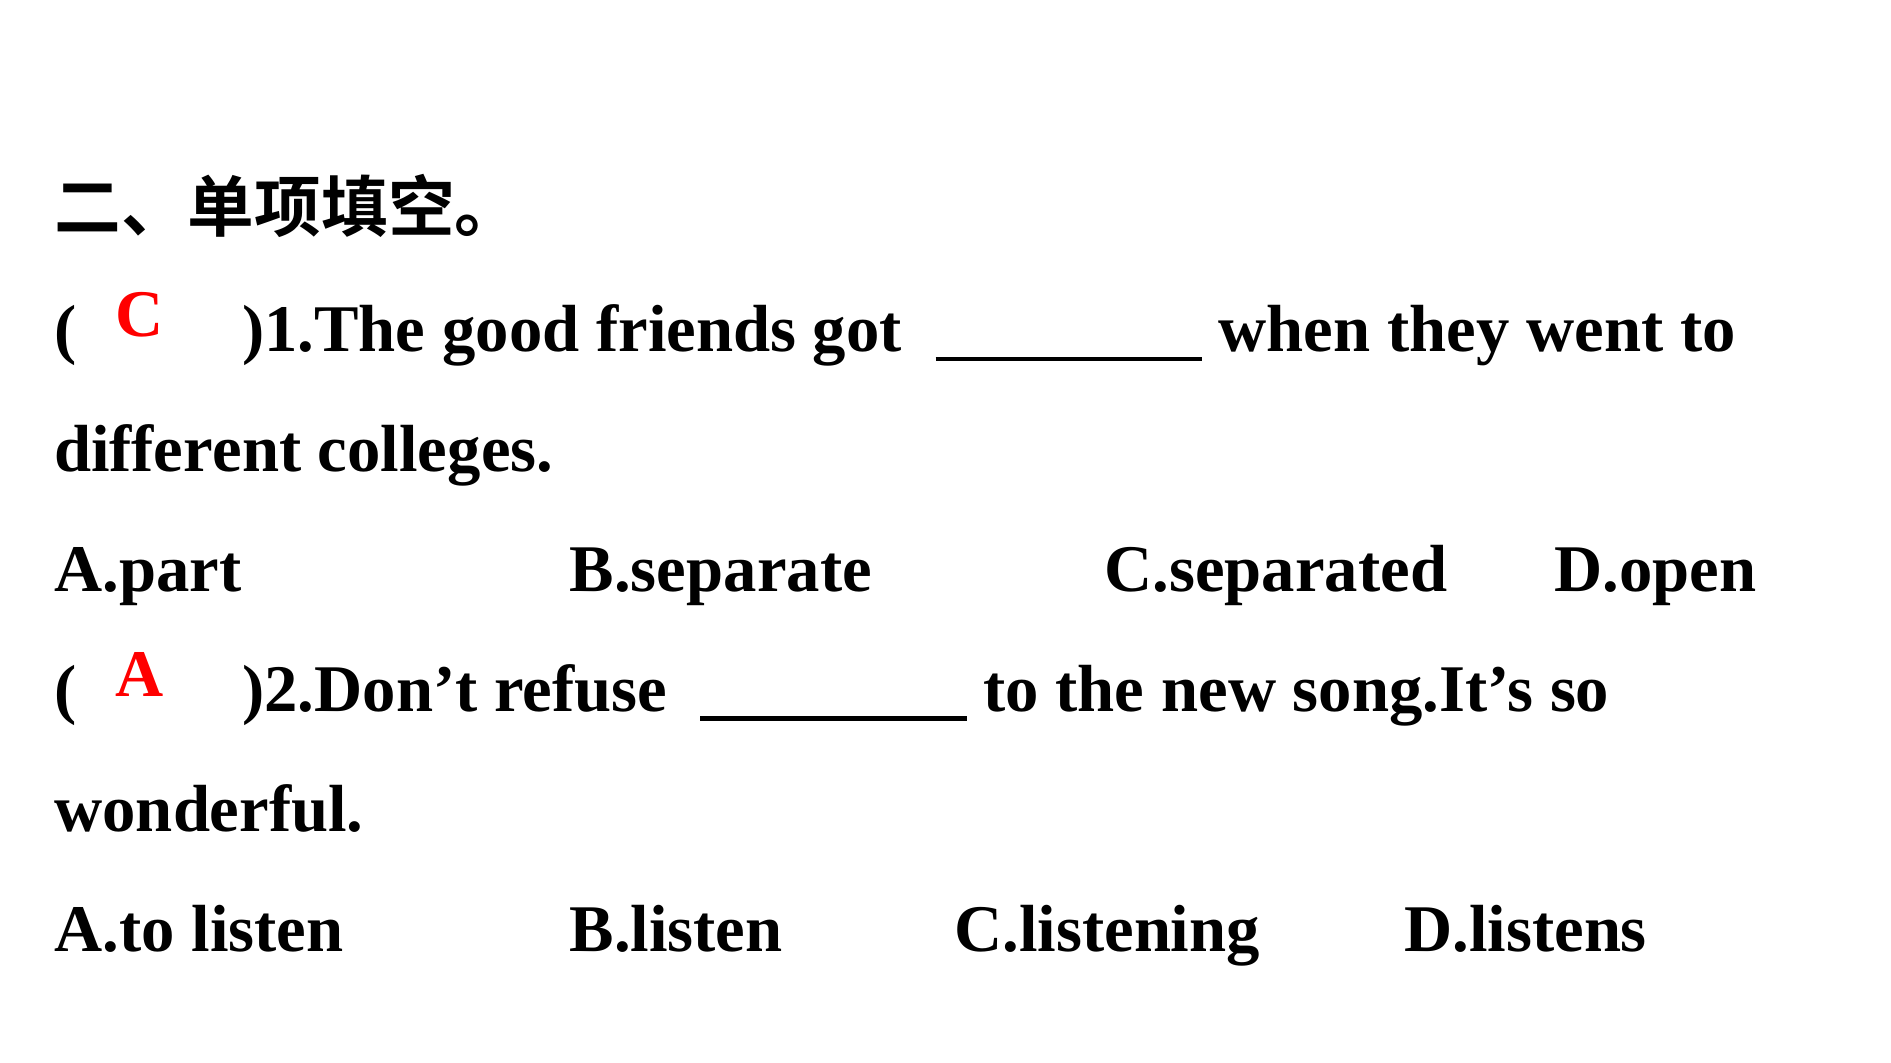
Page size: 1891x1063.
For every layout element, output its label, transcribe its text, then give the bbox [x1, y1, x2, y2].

text_box C [100, 262, 172, 357]
text_box A [100, 622, 172, 717]
text_box 二、单项填空。 ( )1.The good friends got when they went to different colleges. A.part B.separate C.separated D.open ( )2.Don’t refuse to the new song.It’s so wonderful. A.to listen B.listen C.listening D.listens [39, 117, 1843, 972]
